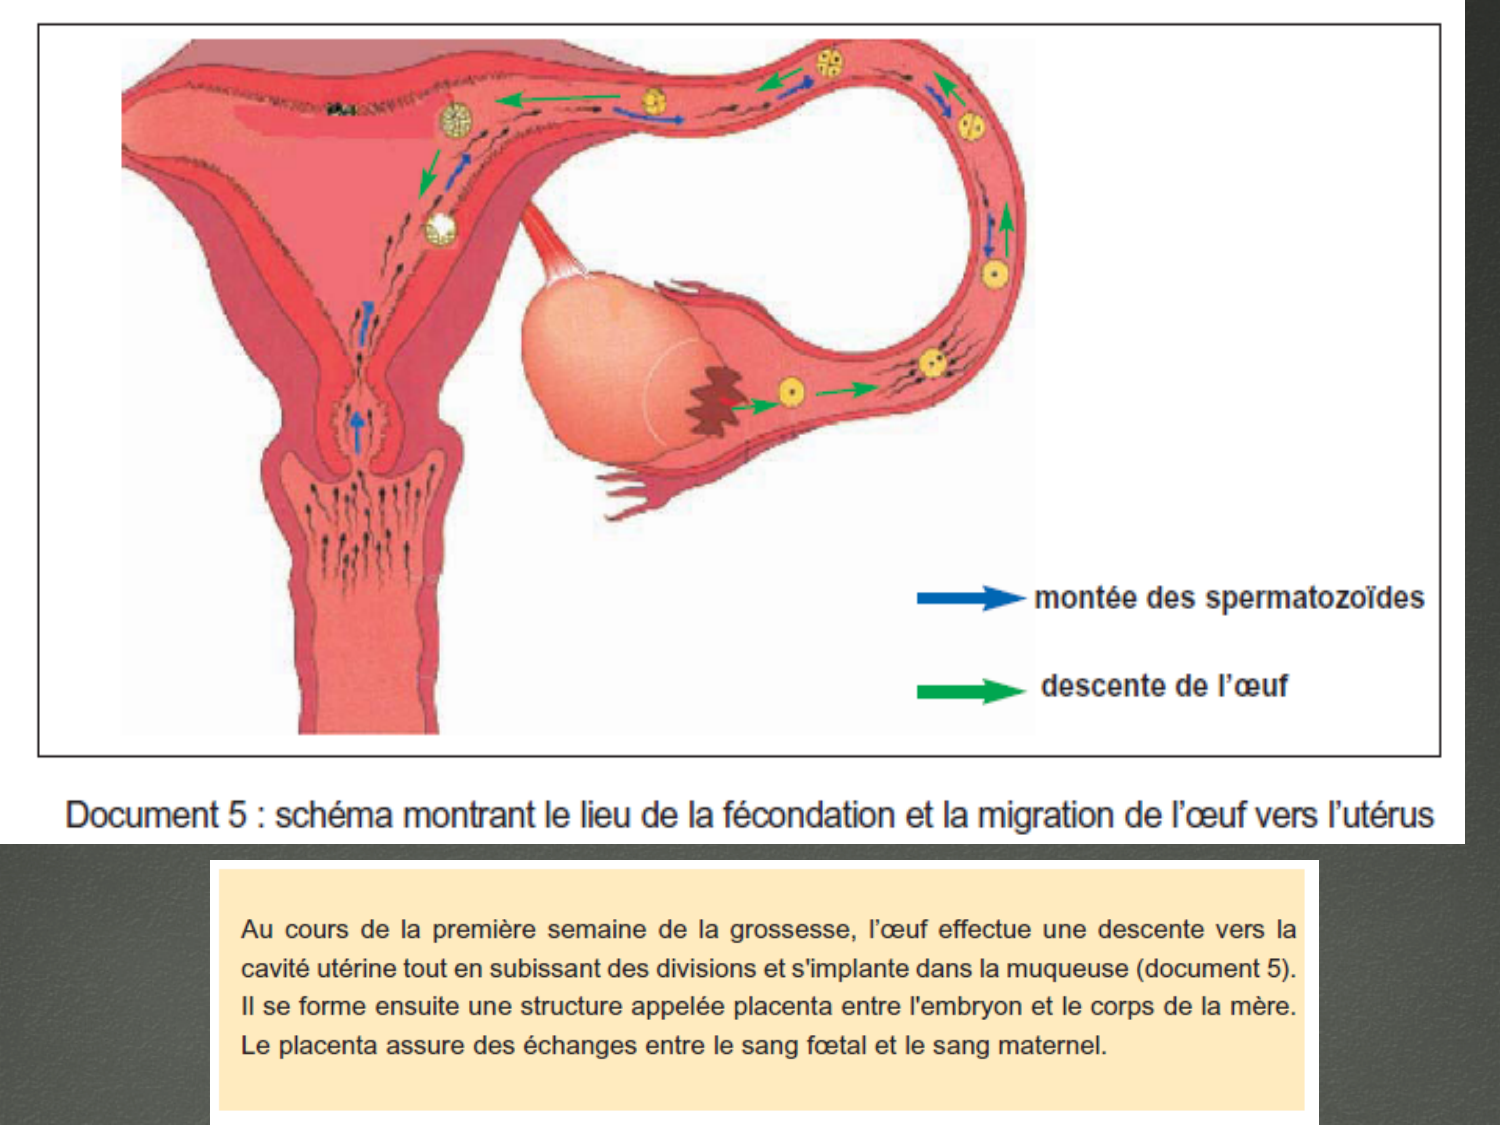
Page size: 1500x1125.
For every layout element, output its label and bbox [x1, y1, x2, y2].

picture [0, 0, 1500, 1125]
list [210, 860, 1319, 1125]
